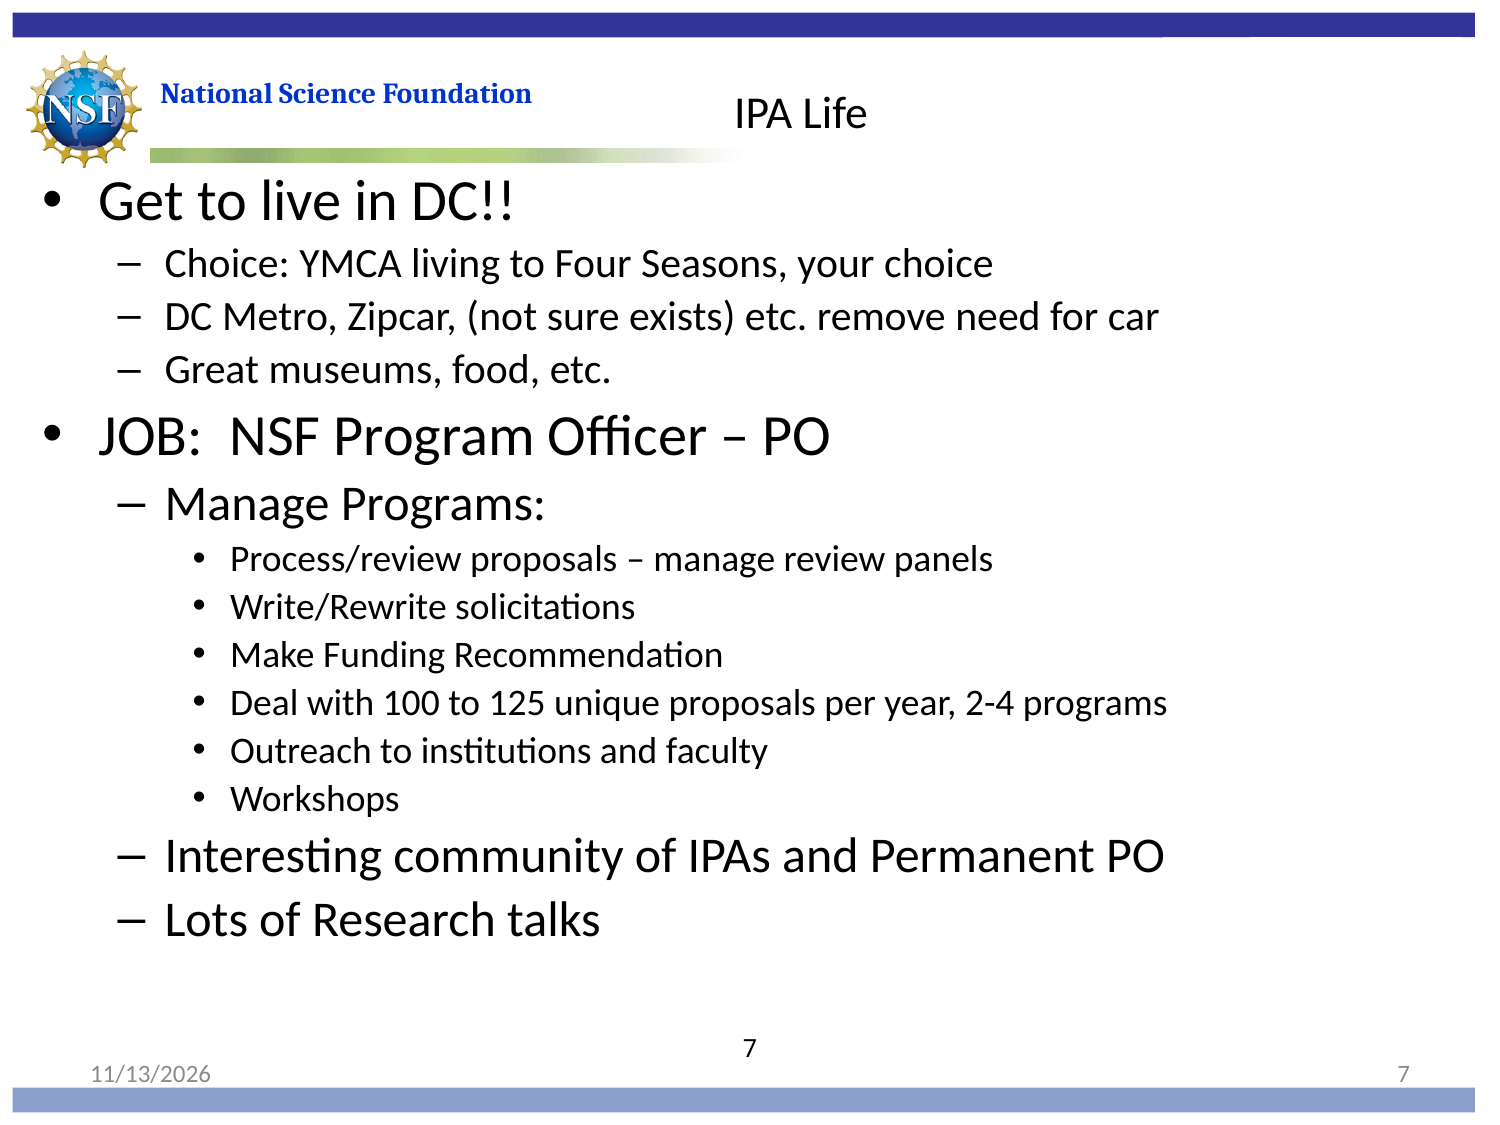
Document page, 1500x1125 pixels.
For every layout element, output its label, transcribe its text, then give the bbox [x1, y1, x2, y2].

picture [24, 48, 143, 169]
title IPA Life [137, 75, 1475, 162]
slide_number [75, 1042, 425, 1103]
slide_number 7 [1074, 1042, 1425, 1103]
text_box 7 [512, 1024, 988, 1100]
list Get to live in DC!! Choice: YMCA living to Four Seasons, your choice DC Metro, Zipcar, (not sure exists) etc. remove need for car Great museums, food, etc. JOB: NSF Program Officer – PO Manage Programs: Process/review proposals – manage review panels Write/Rewrite solicitations Make Funding Recommendation Deal with 100 to 125 unique proposals per year, 2-4 programs Outreach to institutions and faculty Workshops Interesting community of IPAs and Permanent PO Lots of Research talks [27, 162, 1496, 963]
